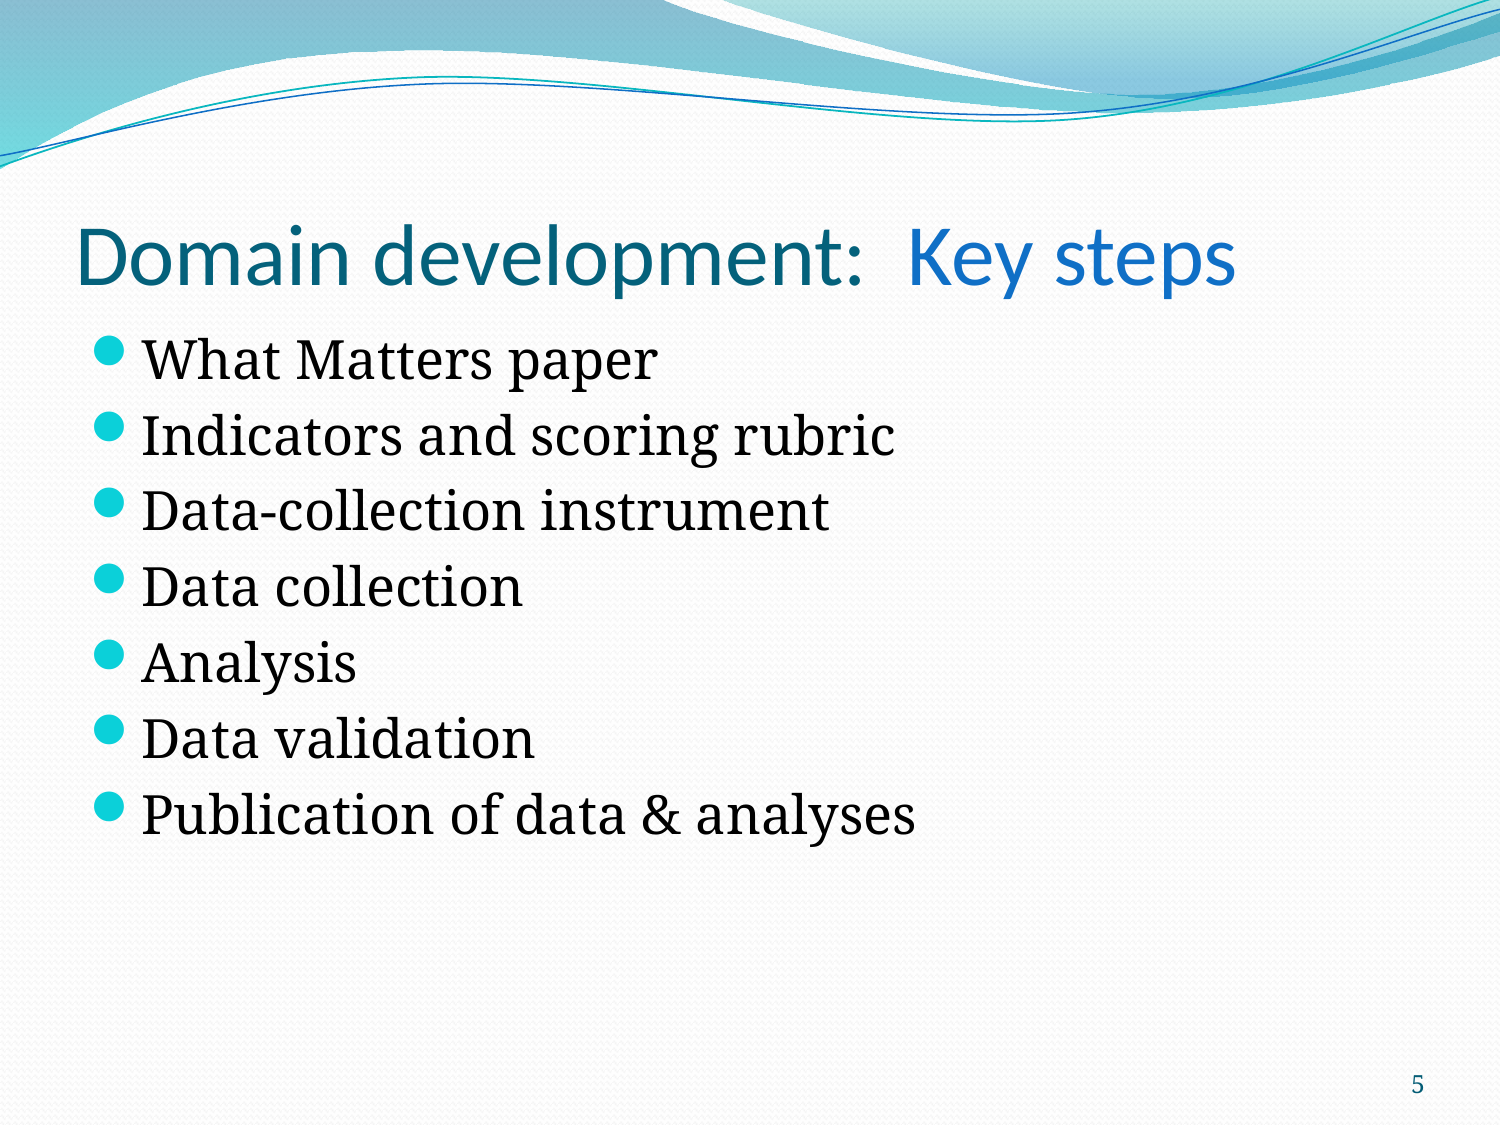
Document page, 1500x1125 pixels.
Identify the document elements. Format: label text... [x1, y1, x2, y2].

list What Matters paper Indicators and scoring rubric Data-collection instrument Data collection Analysis Data validation Publication of data & analyses [75, 317, 1425, 1038]
title Domain development: Key steps [75, 115, 1425, 303]
slide_number 5 [1299, 1042, 1425, 1103]
